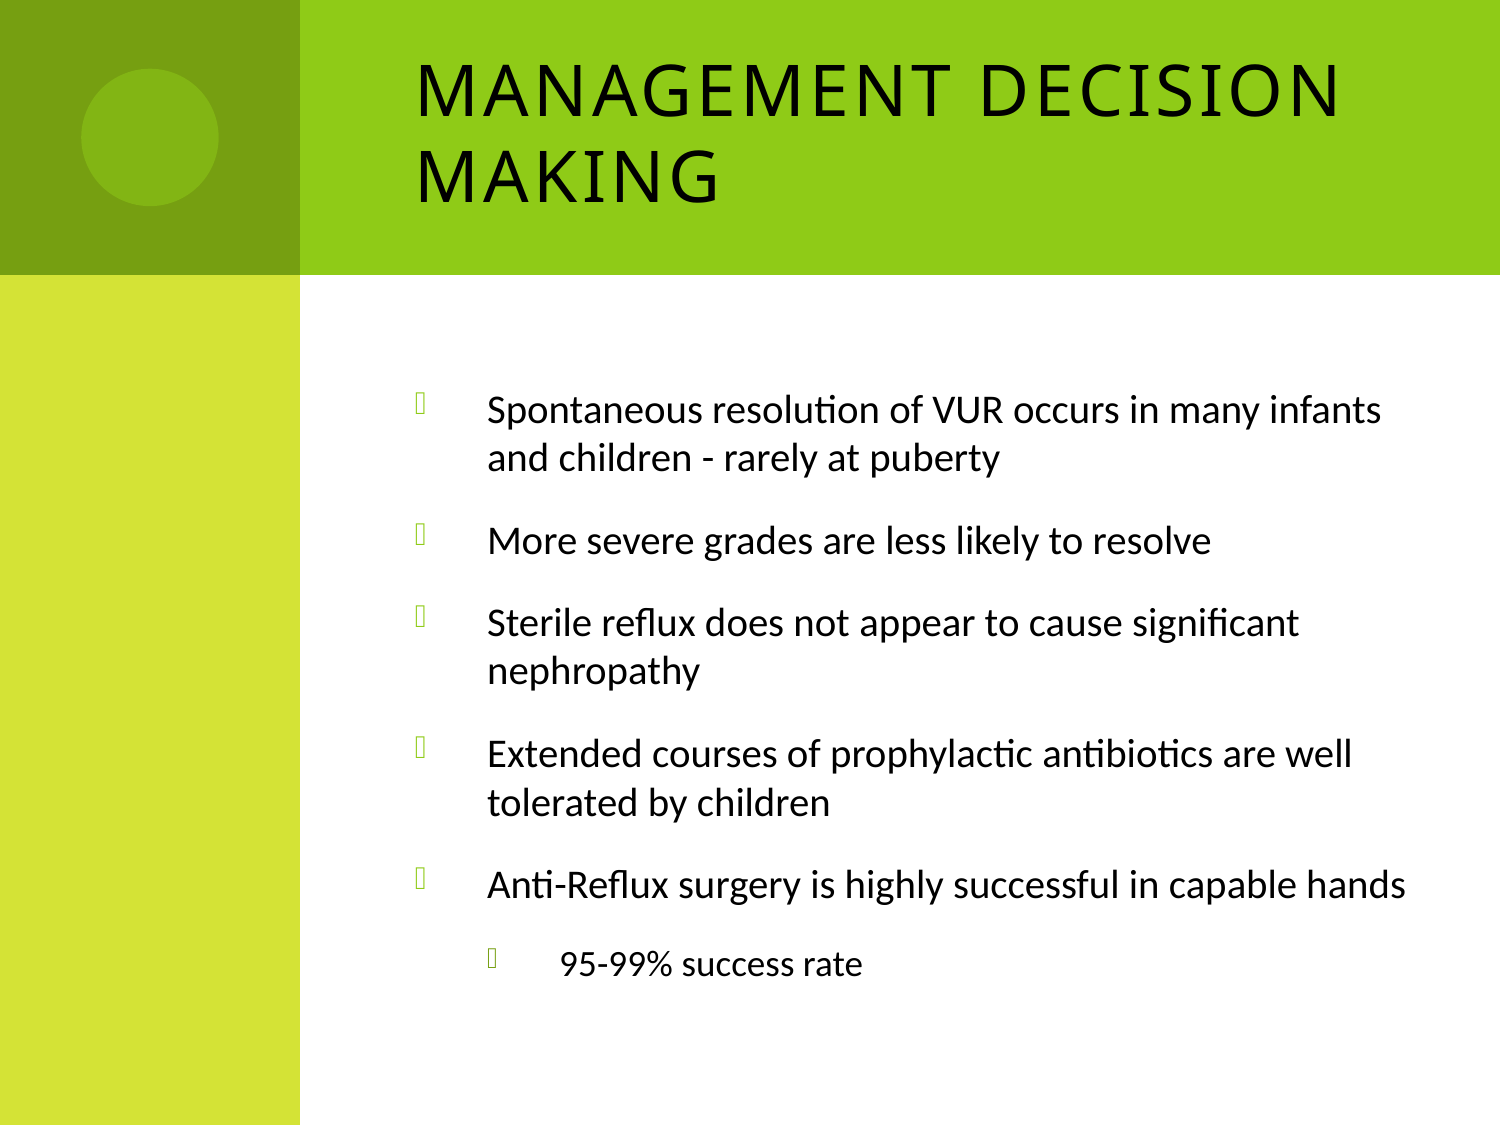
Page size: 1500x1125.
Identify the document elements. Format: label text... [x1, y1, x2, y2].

list Spontaneous resolution of VUR occurs in many infants and children - rarely at puberty More severe grades are less likely to resolve Sterile reflux does not appear to cause significant nephropathy Extended courses of prophylactic antibiotics are well tolerated by children Anti-Reflux surgery is highly successful in capable hands 95-99% success rate [399, 375, 1425, 1005]
title Management Decision Making [399, 37, 1425, 225]
